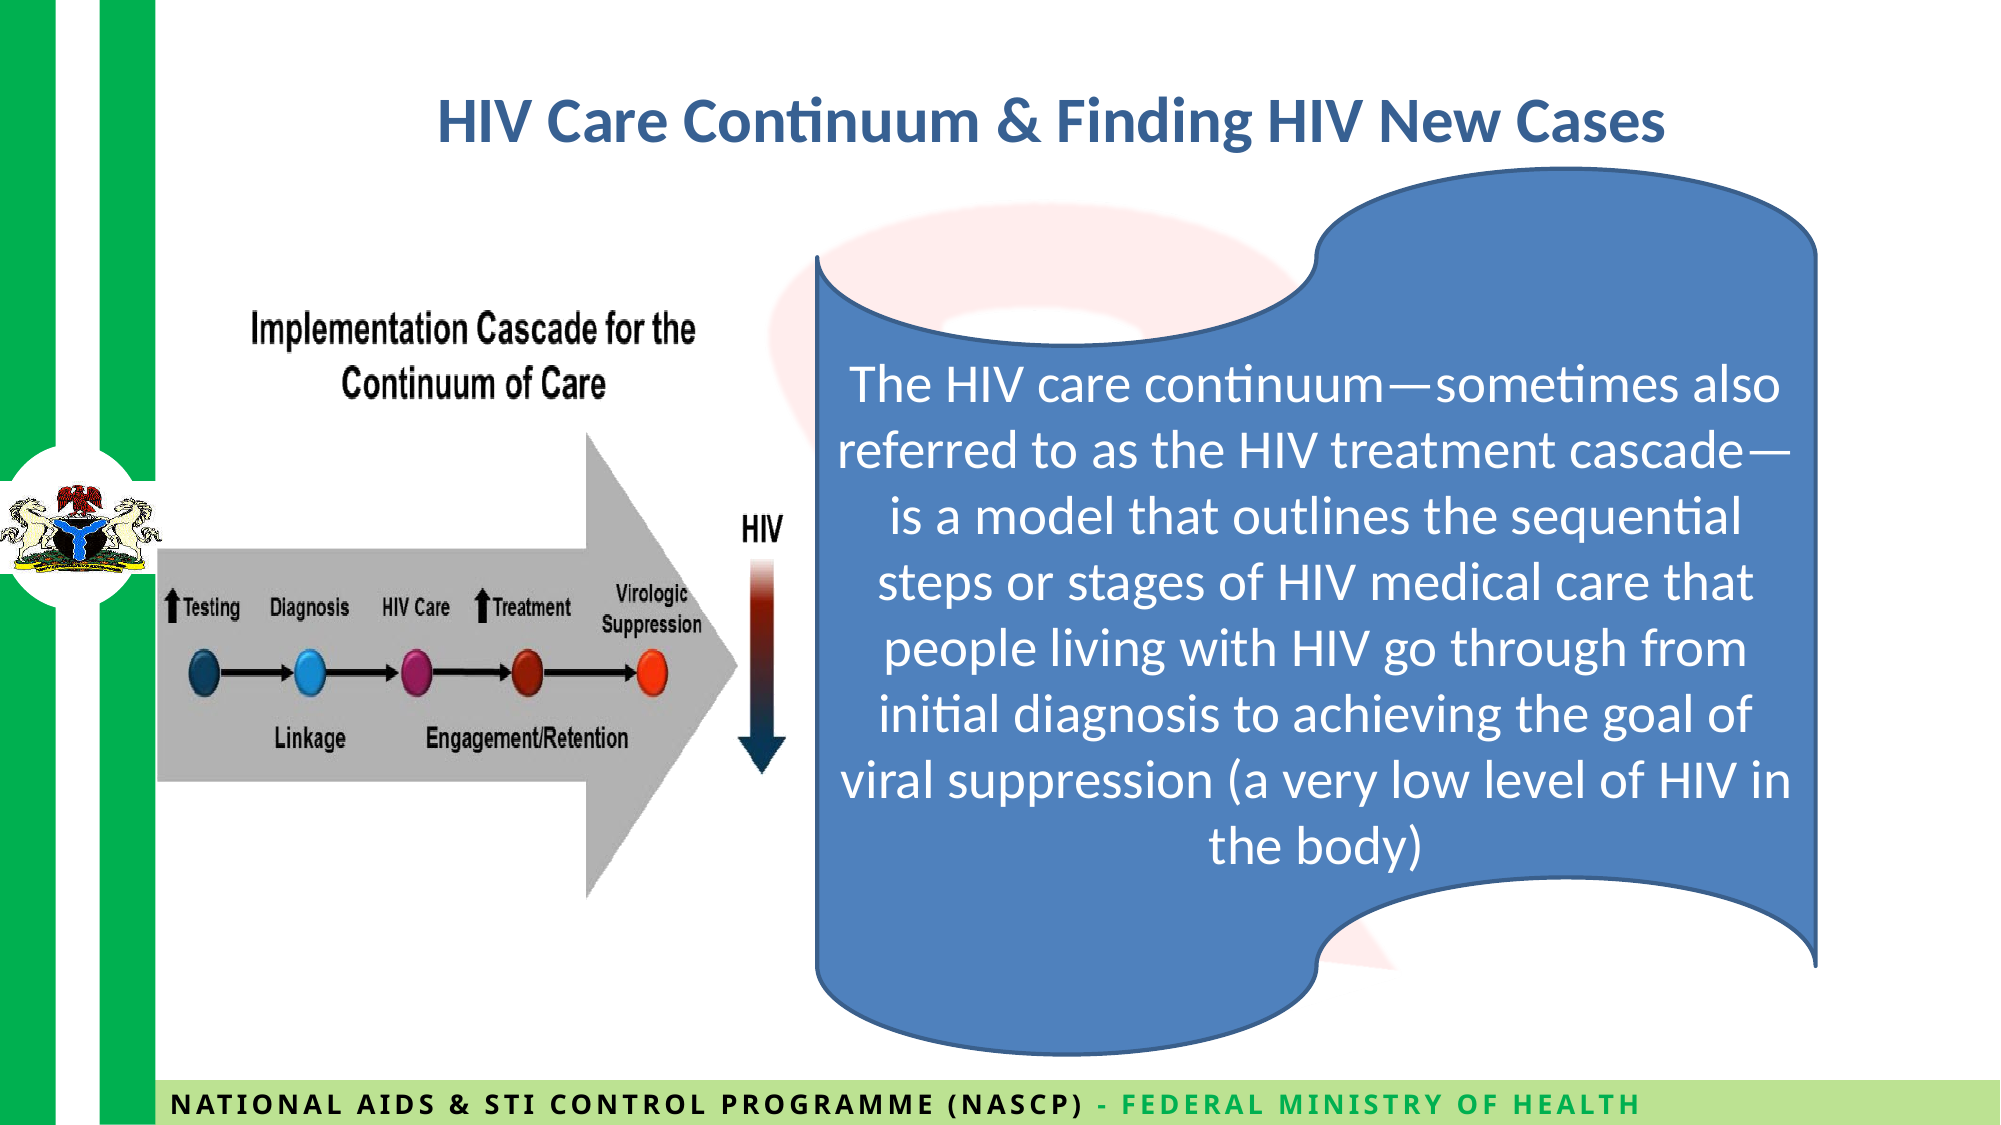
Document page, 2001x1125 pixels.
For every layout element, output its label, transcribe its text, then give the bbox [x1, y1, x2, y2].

text_box The HIV care continuum—sometimes also referred to as the HIV treatment cascade—is a model that outlines the sequential steps or stages of HIV medical care that people living with HIV go through from initial diagnosis to achieving the goal of viral suppression (a very low level of HIV in the body) [815, 166, 1818, 1057]
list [141, 252, 804, 1013]
picture [0, 481, 141, 574]
title HIV Care Continuum & Finding HIV New Cases [294, 45, 1810, 188]
